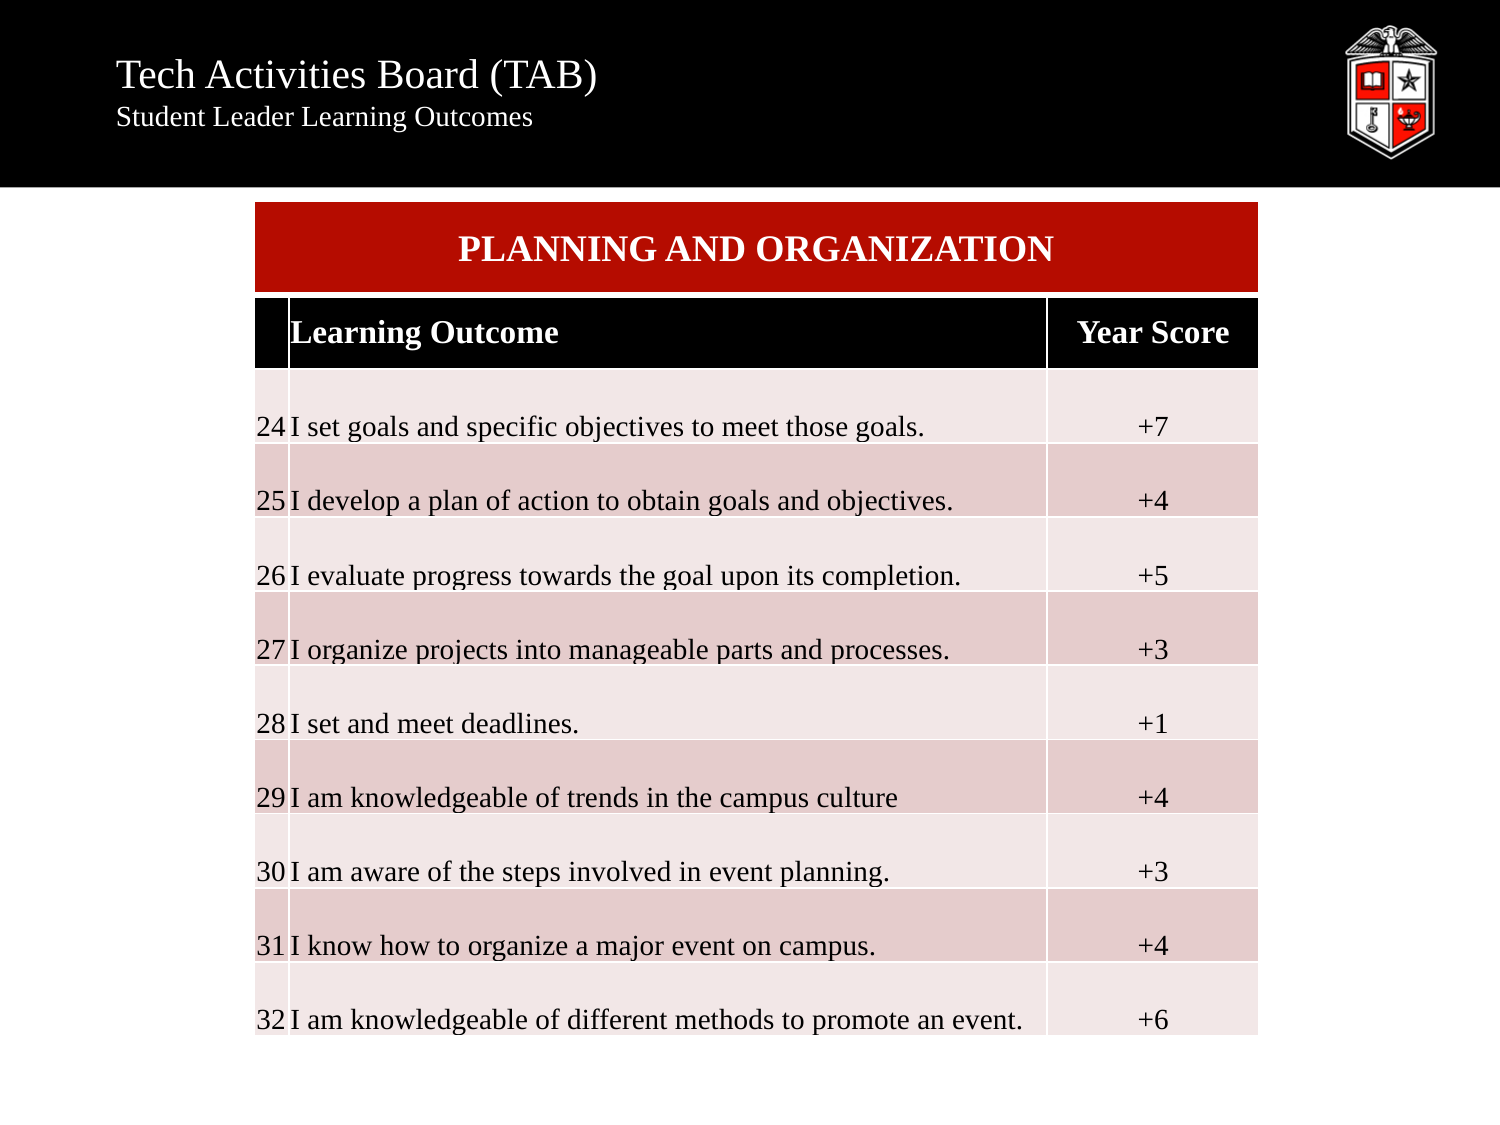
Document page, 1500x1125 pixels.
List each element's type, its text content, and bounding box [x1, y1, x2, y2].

table_cell I know how to organize a major event on campus. [290, 889, 1046, 961]
table_cell +1 [1048, 666, 1258, 739]
table_cell +5 [1048, 518, 1258, 590]
table_cell I am knowledgeable of different methods to promote an event. [290, 963, 1046, 1035]
table_cell I organize projects into manageable parts and processes. [290, 592, 1046, 664]
table_cell +4 [1048, 444, 1258, 516]
table_cell +4 [1048, 740, 1258, 813]
table_cell 29 [255, 740, 288, 813]
table_cell +6 [1048, 963, 1258, 1035]
table_cell I develop a plan of action to obtain goals and objectives. [290, 444, 1046, 516]
table_cell 24 [255, 370, 288, 442]
table_cell I am knowledgeable of trends in the campus culture [290, 740, 1046, 813]
table_cell 32 [255, 963, 288, 1035]
table_cell 26 [255, 518, 288, 590]
table_cell I evaluate progress towards the goal upon its completion. [290, 518, 1046, 590]
table_cell I set goals and specific objectives to meet those goals. [290, 370, 1046, 442]
table_cell +3 [1048, 814, 1258, 887]
table_cell 31 [255, 889, 288, 961]
table_cell 28 [255, 666, 288, 739]
table_cell +3 [1048, 592, 1258, 664]
table_cell +7 [1048, 370, 1258, 442]
table_cell Year Score [1048, 298, 1258, 368]
table_cell +4 [1048, 889, 1258, 961]
table_cell 27 [255, 592, 288, 664]
table_header PLANNING AND ORGANIZATION [255, 202, 1258, 292]
picture [1308, 0, 1490, 187]
table_cell Learning Outcome [290, 298, 1046, 368]
table_cell 30 [255, 814, 288, 887]
table_cell 25 [255, 444, 288, 516]
table_cell I am aware of the steps involved in event planning. [290, 814, 1046, 887]
table_cell I set and meet deadlines. [290, 666, 1046, 739]
table_cell [255, 298, 288, 368]
title Tech Activities Board (TAB) Student Leader Learning Outcomes [100, 0, 1334, 184]
